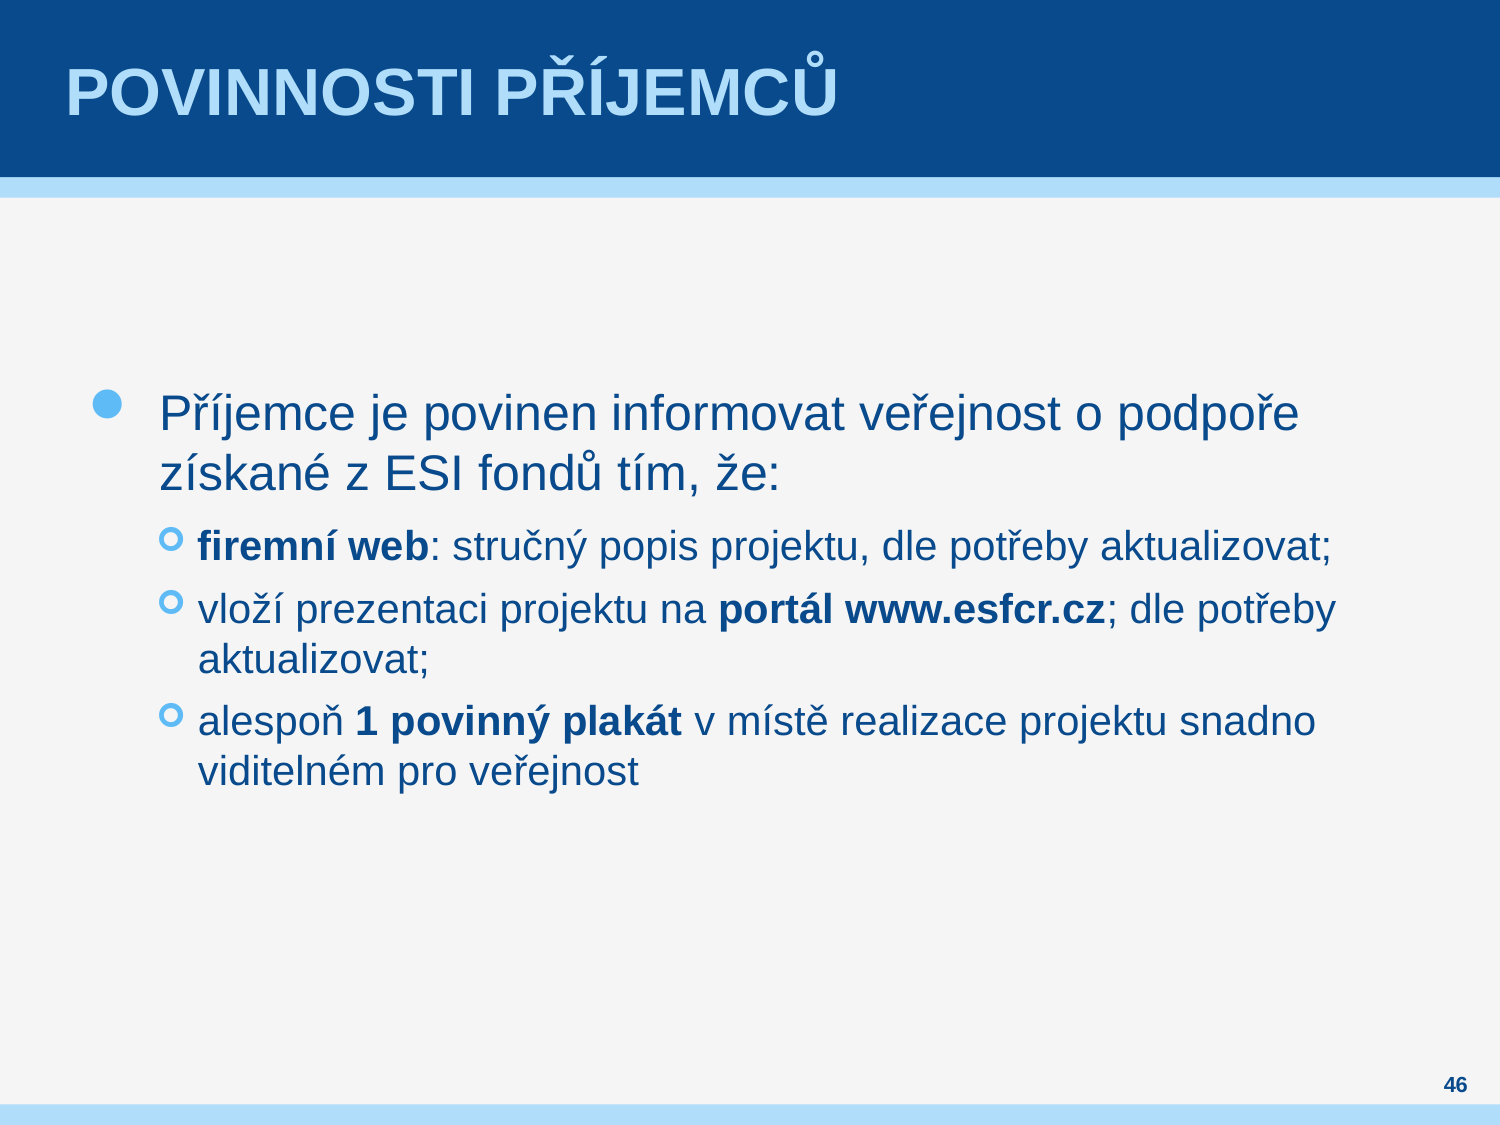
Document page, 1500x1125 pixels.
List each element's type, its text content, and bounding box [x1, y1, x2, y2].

list Příjemce je povinen informovat veřejnost o podpoře získané z ESI fondů tím, že: firemní web: stručný popis projektu, dle potřeby aktualizovat; vloží prezentaci projektu na portál www.esfcr.cz; dle potřeby aktualizovat; alespoň 1 povinný plakát v místě realizace projektu snadno viditelném pro veřejnost [88, 295, 1412, 1004]
title Povinnosti příjemců [59, 0, 1441, 178]
slide_number 46 [1417, 1068, 1495, 1099]
